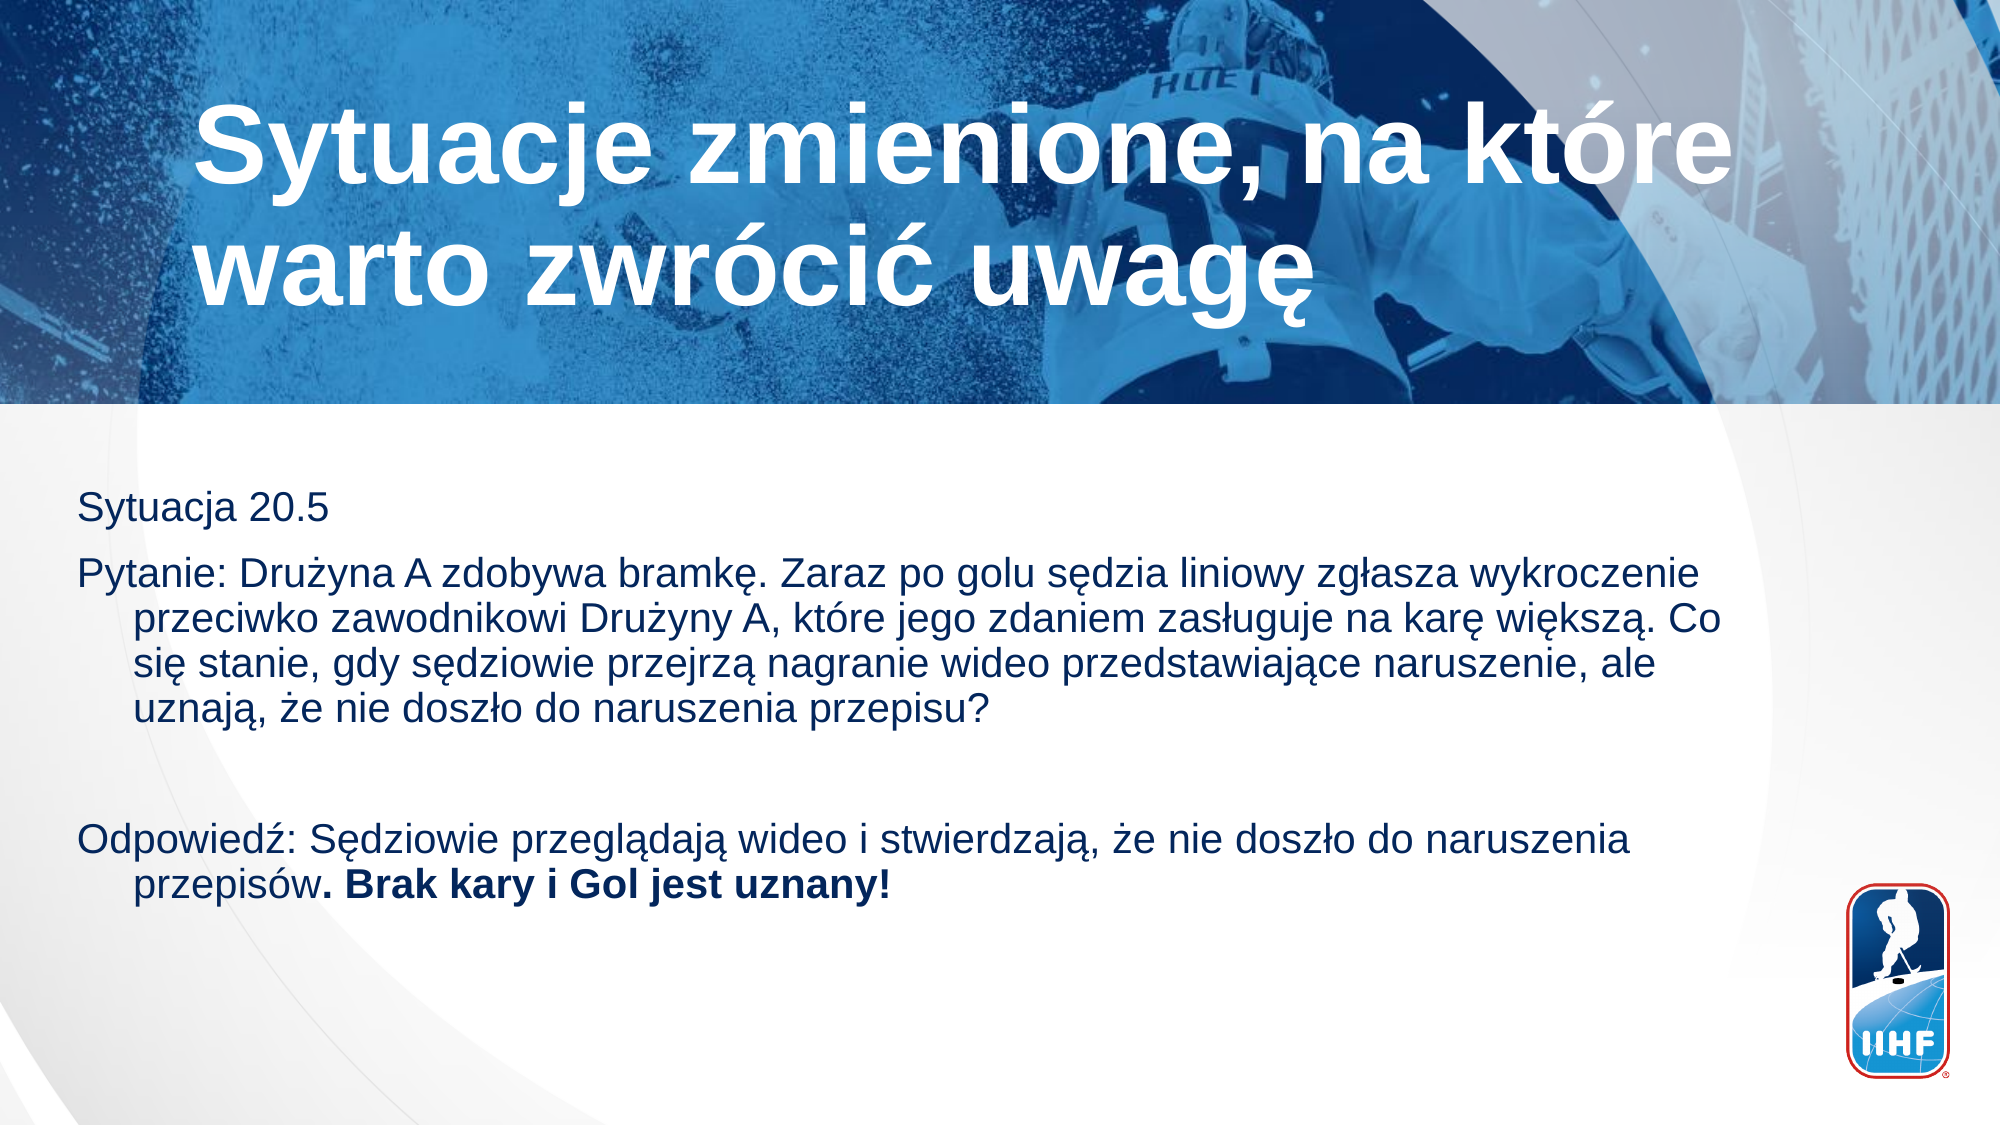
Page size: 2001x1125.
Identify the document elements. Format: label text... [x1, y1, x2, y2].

picture [0, 0, 2000, 1125]
list Sytuacja 20.5 Pytanie: Drużyna A zdobywa bramkę. Zaraz po golu sędzia liniowy zgłasza wykroczenie przeciwko zawodnikowi Drużyny A, które jego zdaniem zasługuje na karę większą. Co się stanie, gdy sędziowie przejrzą nagranie wideo przedstawiające naruszenie, ale uznają, że nie doszło do naruszenia przepisu? Odpowiedź: Sędziowie przeglądają wideo i stwierdzają, że nie doszło do naruszenia przepisów. Brak kary i Gol jest uznany! [62, 477, 1798, 1083]
list Sytuacje zmienione, na które warto zwrócić uwagę [177, 79, 1935, 374]
